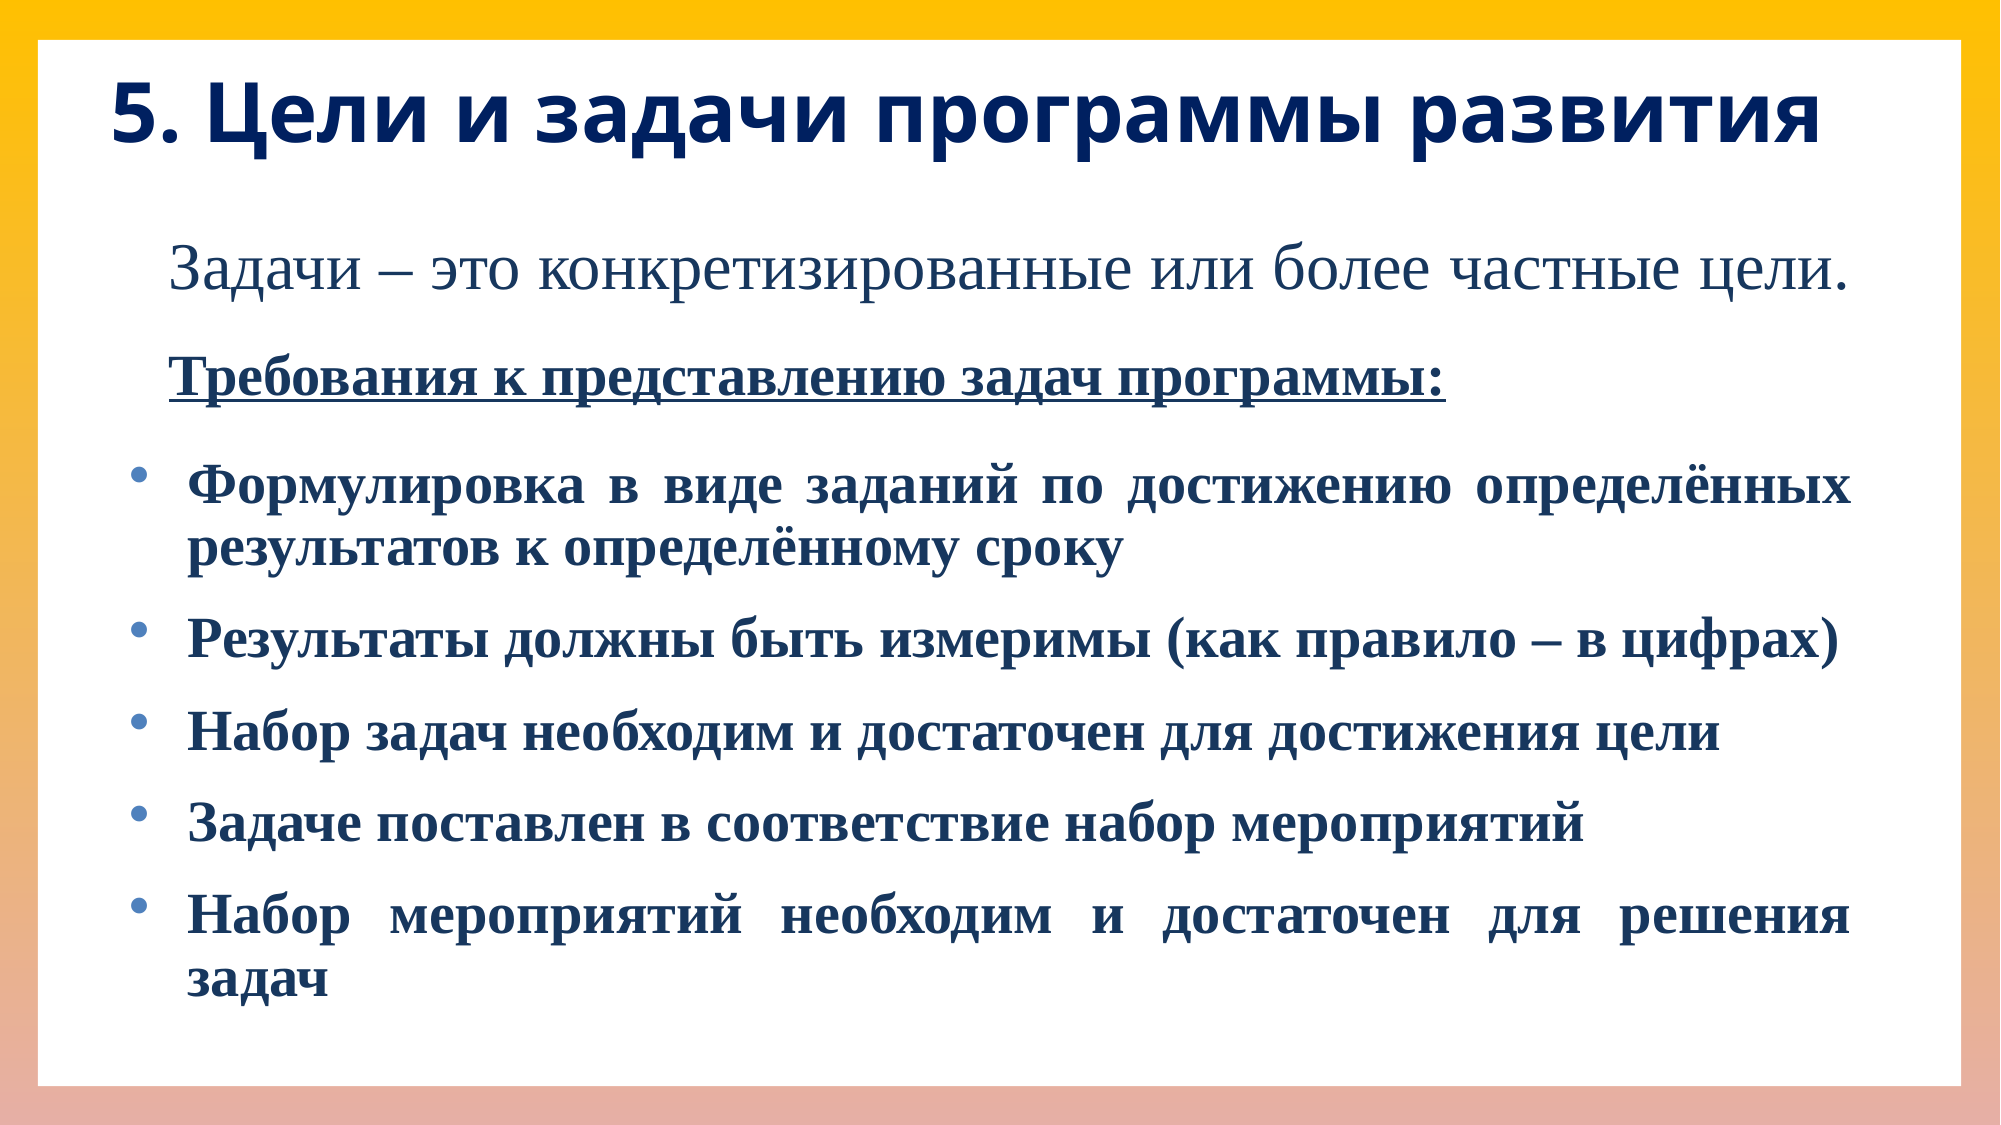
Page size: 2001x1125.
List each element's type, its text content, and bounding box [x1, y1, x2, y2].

list Задачи – это конкретизированные или более частные цели. Требования к представлению задач программы: Формулировка в виде заданий по достижению определённых результатов к определённому сроку Результаты должны быть измеримы (как правило – в цифрах) Набор задач необходим и достаточен для достижения цели Задаче поставлен в соответствие набор мероприятий Набор мероприятий необходим и достаточен для решения задач [116, 210, 1868, 1088]
text_box 5. Цели и задачи программы развития [95, 51, 1840, 167]
